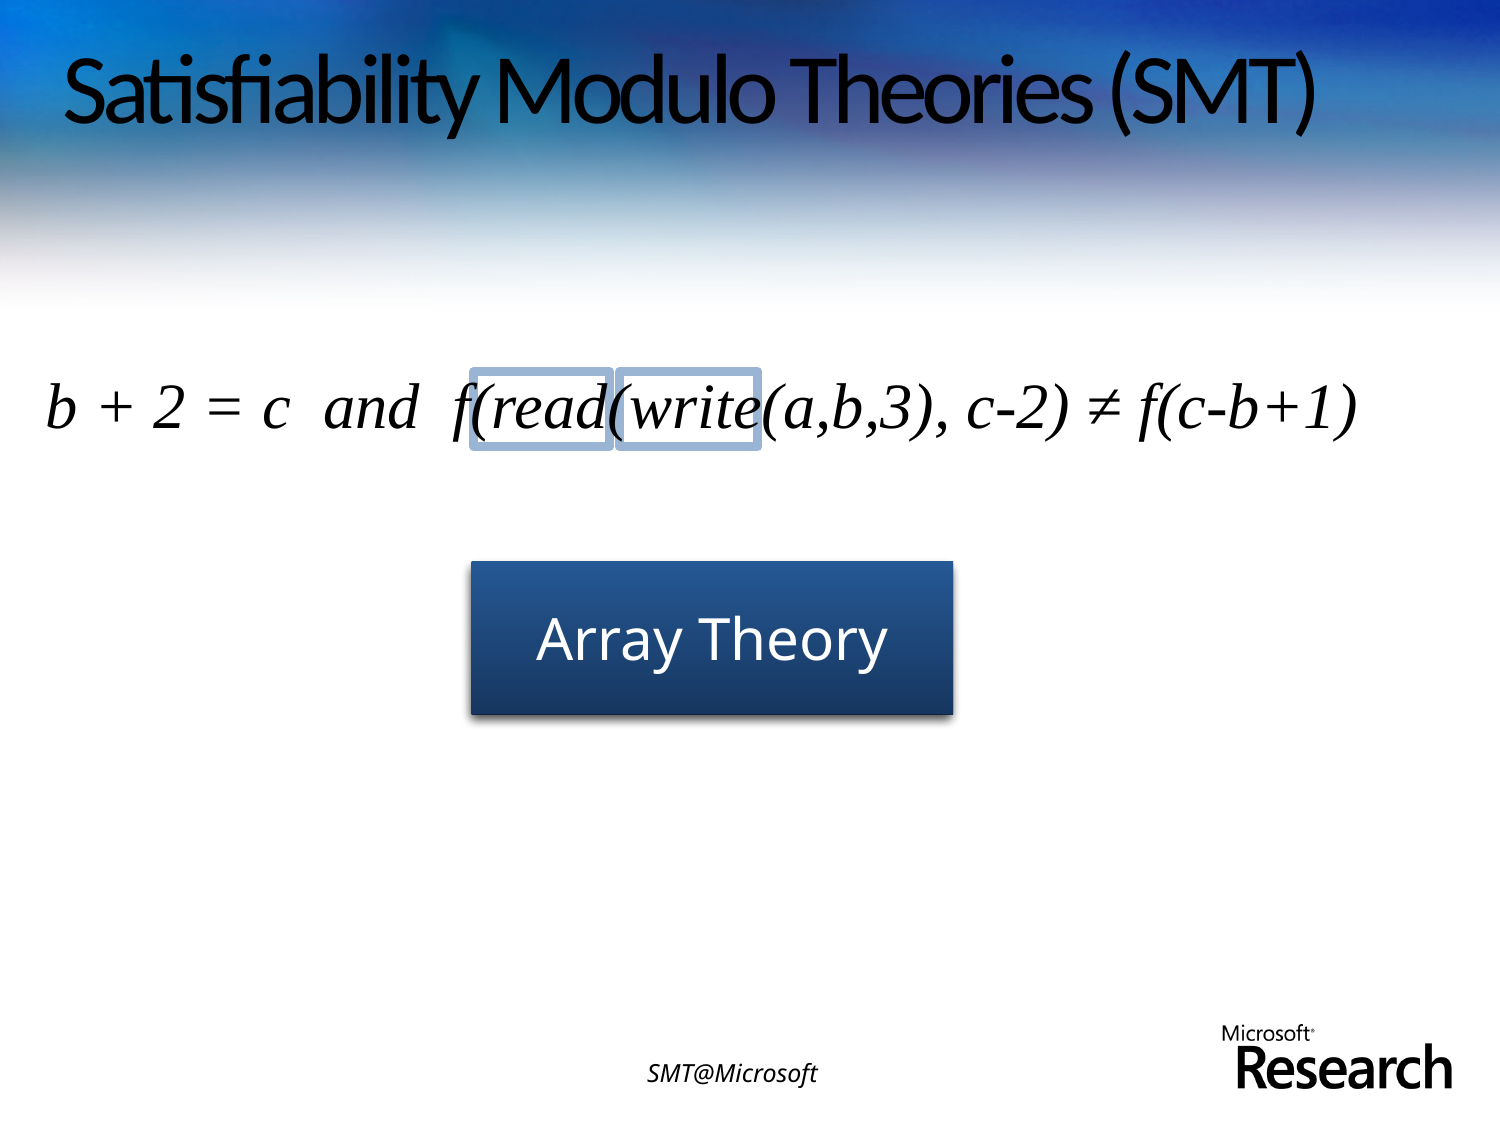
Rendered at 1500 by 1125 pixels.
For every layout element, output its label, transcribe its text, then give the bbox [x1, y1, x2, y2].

text_box Array Theory [471, 561, 954, 714]
picture [0, 0, 1500, 1125]
text_box b + 2 = c and f(read(write(a,b,3), c-2) ≠ f(c-b+1) [45, 372, 1448, 443]
text_box [615, 443, 762, 451]
text_box [469, 367, 614, 372]
footer SMT@Microsoft [324, 1042, 1141, 1103]
text_box [469, 443, 614, 451]
text_box [615, 367, 762, 372]
title Satisfiability Modulo Theories (SMT) [62, 37, 1438, 148]
